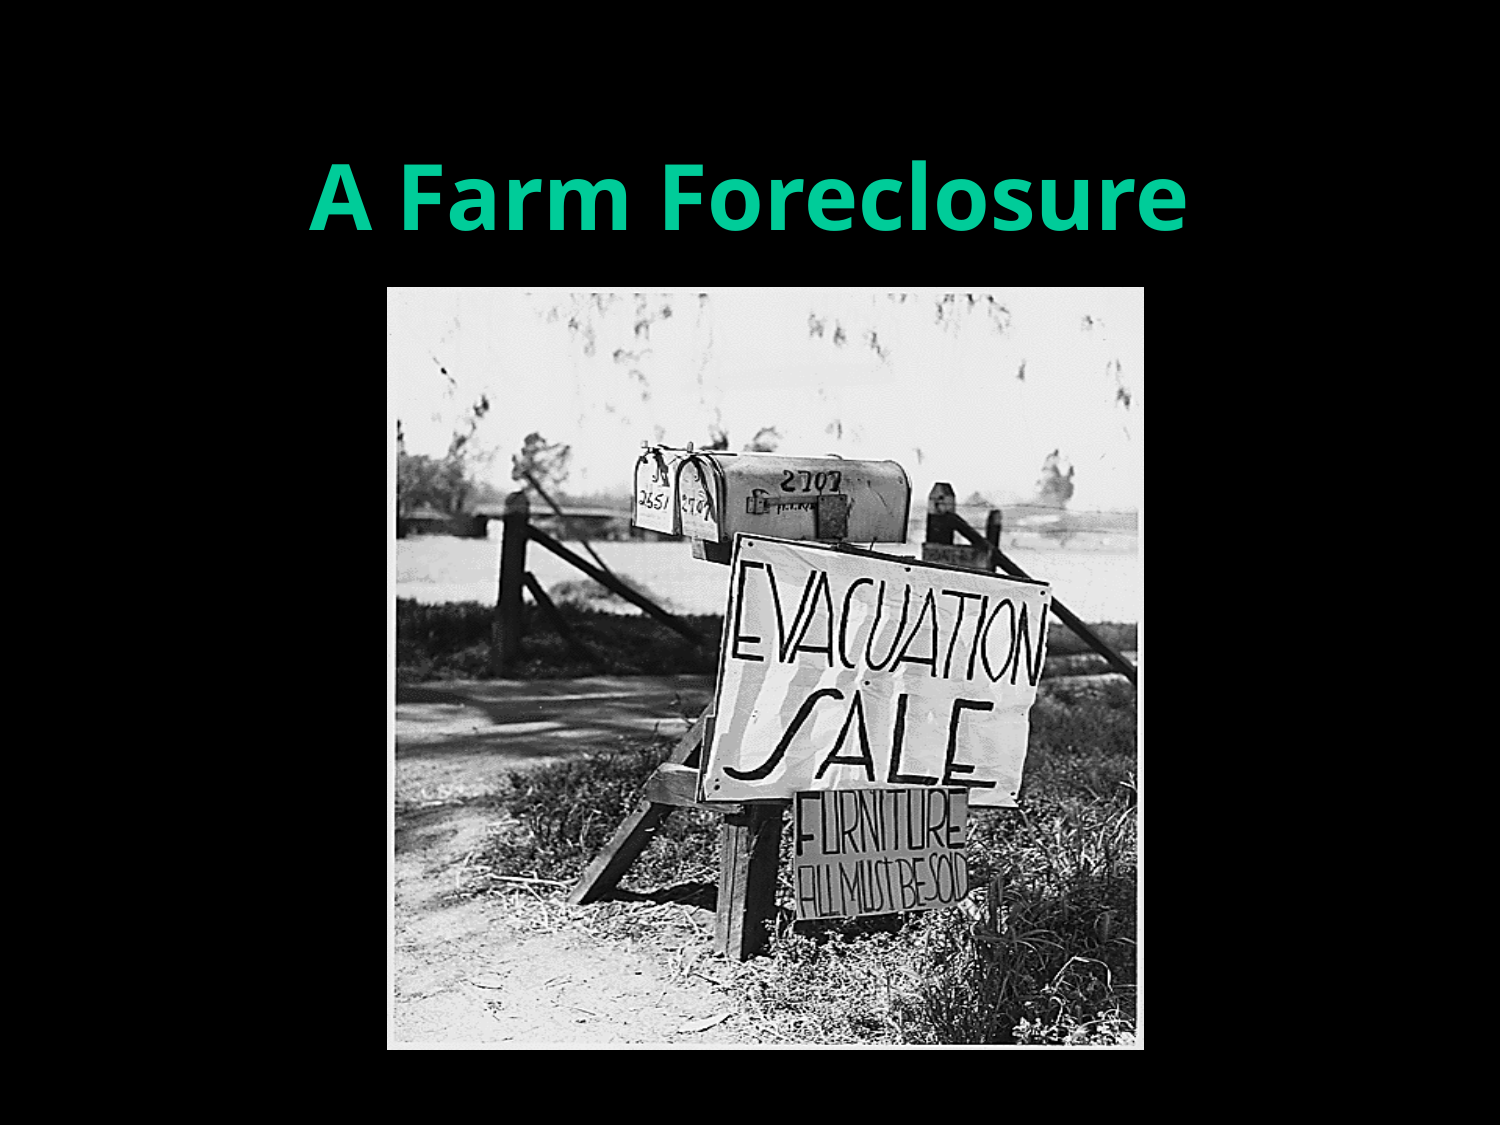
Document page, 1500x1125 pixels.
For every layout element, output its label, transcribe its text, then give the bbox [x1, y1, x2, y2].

title A Farm Foreclosure [112, 99, 1388, 288]
picture [387, 287, 1144, 1051]
